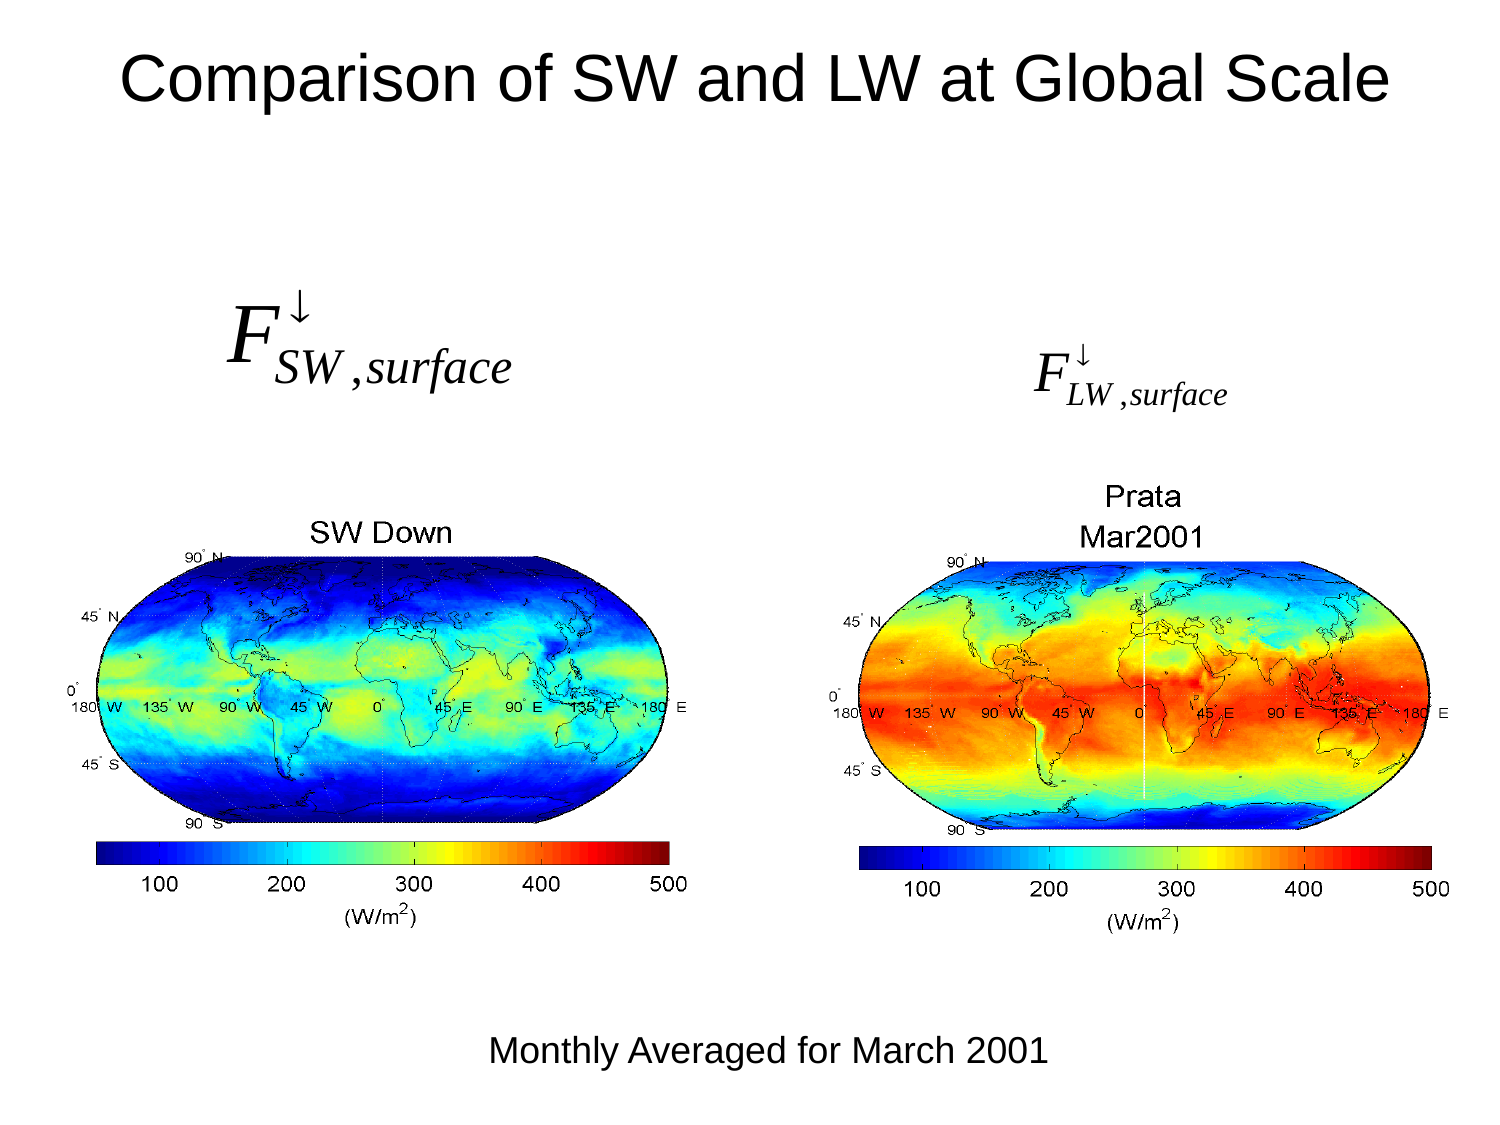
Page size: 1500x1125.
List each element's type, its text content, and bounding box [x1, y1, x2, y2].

text_box Monthly Averaged for March 2001 [87, 1018, 1450, 1079]
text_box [211, 262, 526, 413]
title Comparison of SW and LW at Global Scale [37, 12, 1475, 138]
picture [762, 474, 1500, 988]
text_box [1023, 324, 1239, 426]
picture [0, 474, 738, 984]
